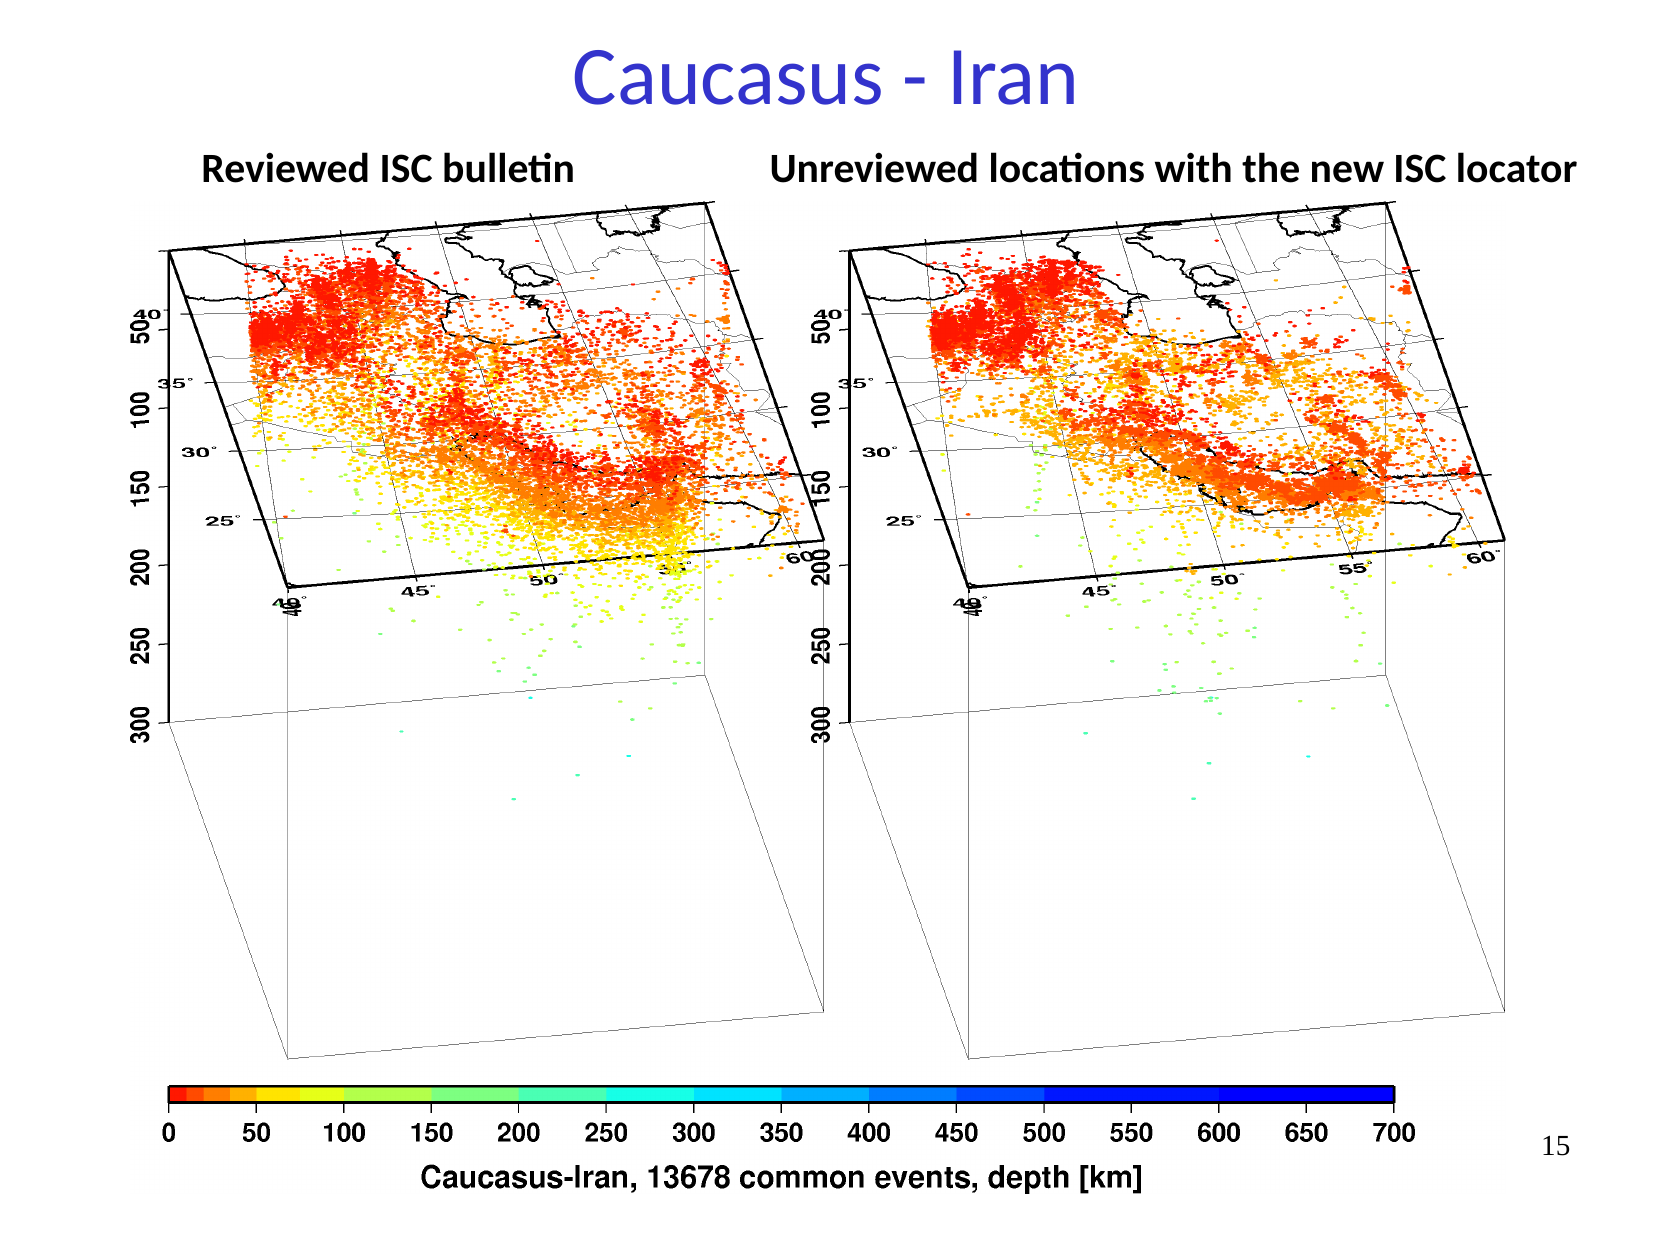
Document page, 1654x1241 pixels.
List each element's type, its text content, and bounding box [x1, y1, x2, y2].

title Caucasus - Iran [82, 17, 1570, 136]
picture [130, 201, 1506, 1194]
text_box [184, 137, 1598, 201]
slide_number 15 [1185, 1129, 1571, 1215]
